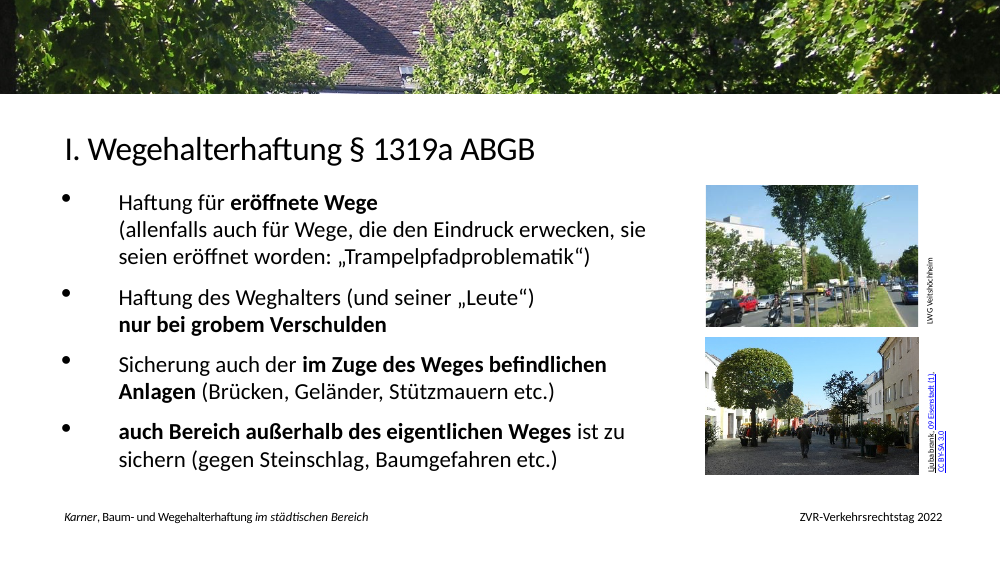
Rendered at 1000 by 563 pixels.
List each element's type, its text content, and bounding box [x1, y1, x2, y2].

picture [705, 337, 919, 476]
text_box LWG Veitshöchheim [919, 189, 955, 339]
title I. Wegehalterhaftung § 1319a ABGB [62, 122, 909, 219]
picture [705, 185, 919, 327]
text_box Haftung für eröffnete Wege (allenfalls auch für Wege, die den Eindruck erwecken, sie seien eröffnet worden: „Trampelpfadproblematik“) Haftung des Weghalters (und seiner „Leute“) nur bei grobem Verschulden Sicherung auch der im Zuge des Weges befindlichen Anlagen (Brücken, Geländer, Stützmauern etc.) auch Bereich außerhalb des eigentlichen Weges ist zu sichern (gegen Steinschlag, Baumgefahren etc.) [62, 185, 685, 472]
picture [0, 0, 1000, 94]
text_box Karner, Baum- und Wegehalterhaftung im städtischen Bereich ZVR-Verkehrsrechtstag 2022 [62, 506, 978, 524]
text_box Ljuba brank, 09 Eisenstadt (1), CC BY-SA 3.0 [918, 339, 953, 488]
